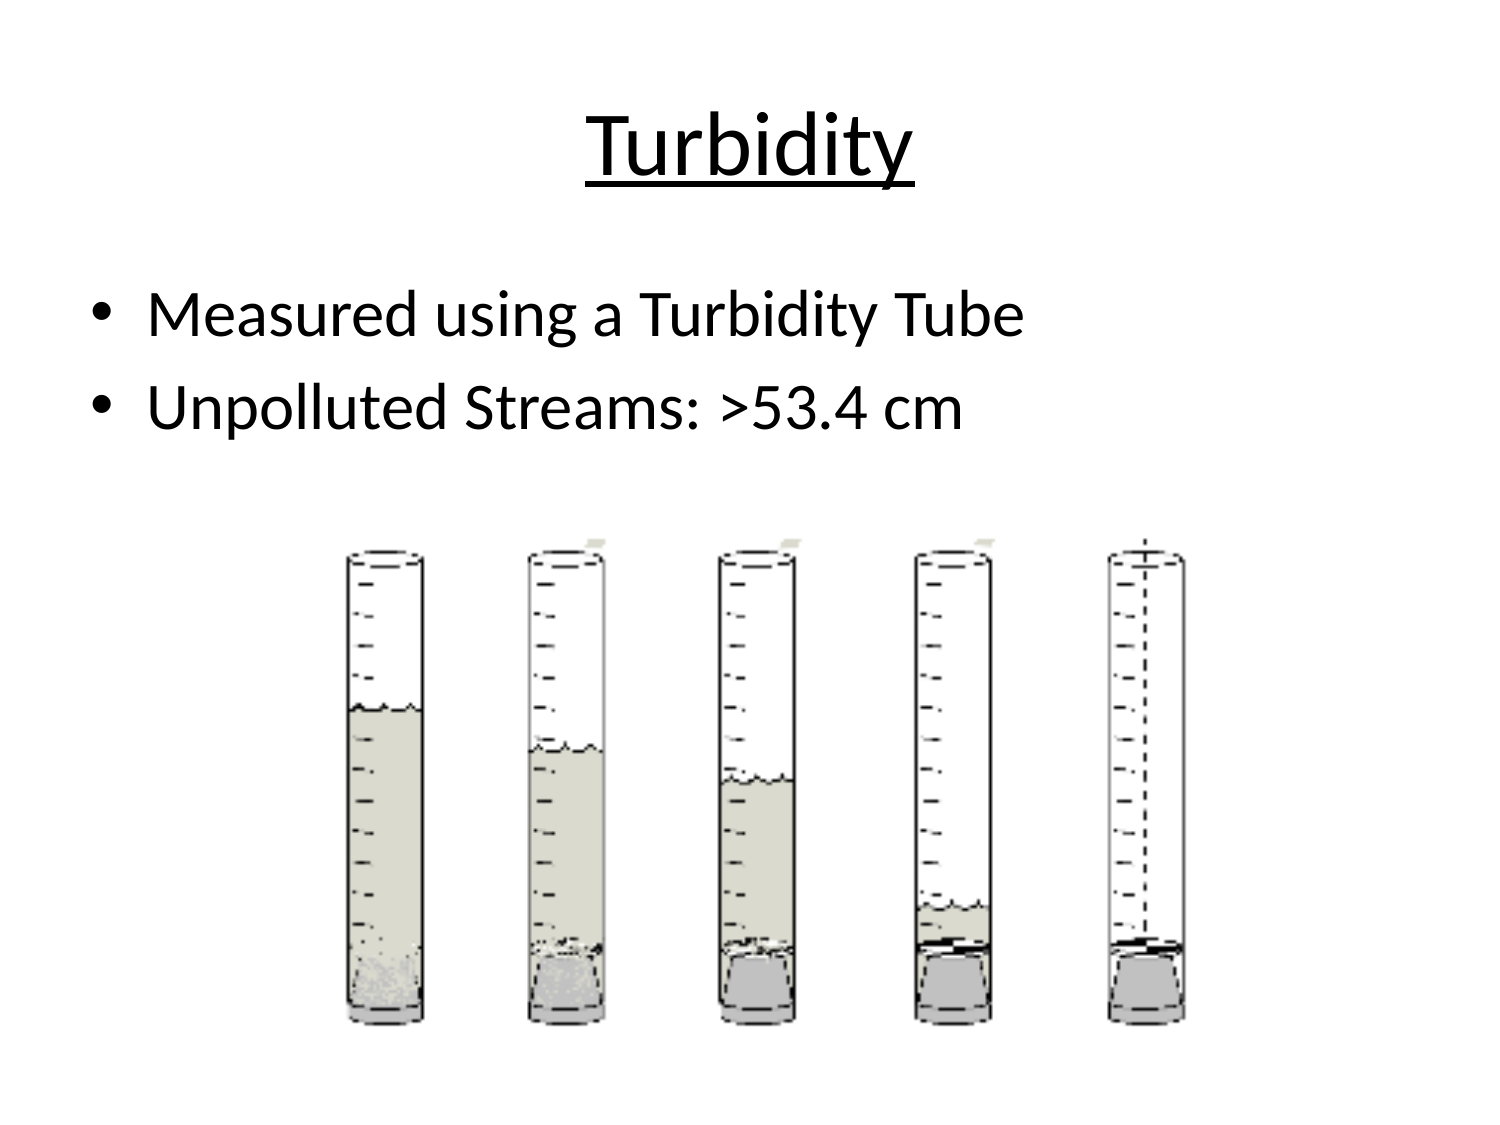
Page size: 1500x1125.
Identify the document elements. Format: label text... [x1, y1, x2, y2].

picture [299, 537, 1213, 1038]
title Turbidity [75, 45, 1425, 233]
list Measured using a Turbidity Tube Unpolluted Streams: >53.4 cm [75, 262, 1425, 1005]
